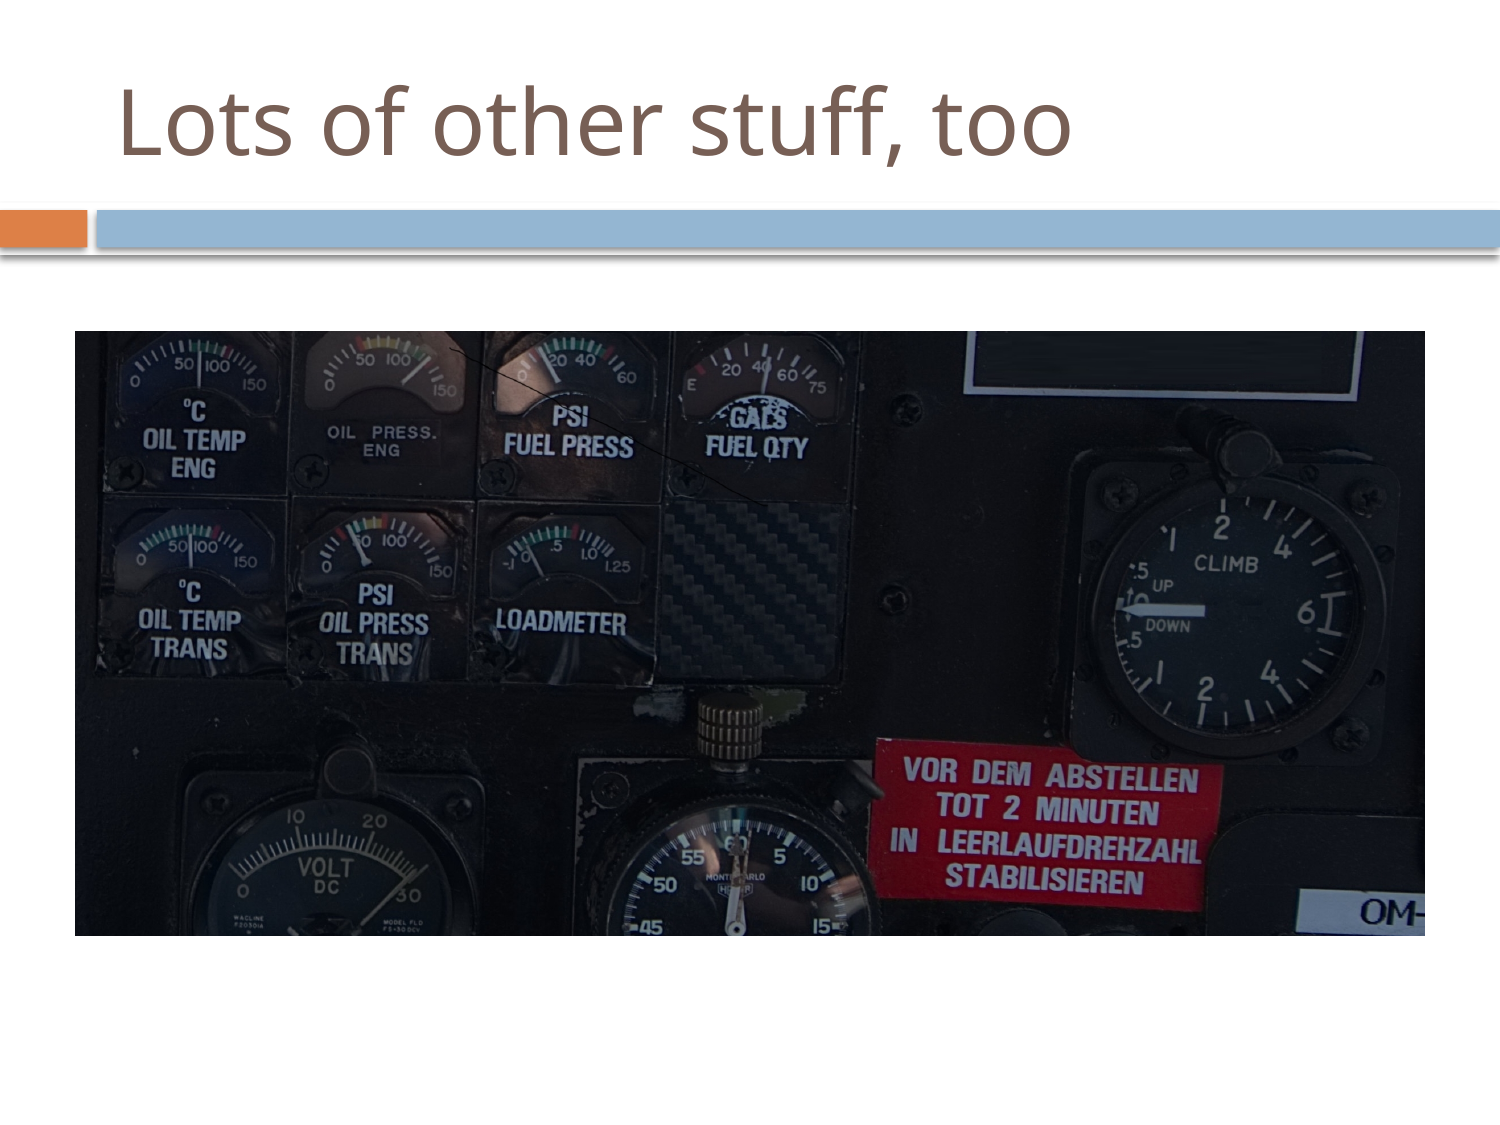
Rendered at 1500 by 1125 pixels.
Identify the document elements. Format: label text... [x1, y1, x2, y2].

picture [74, 330, 1426, 936]
title Lots of other stuff, too [100, 37, 1438, 200]
